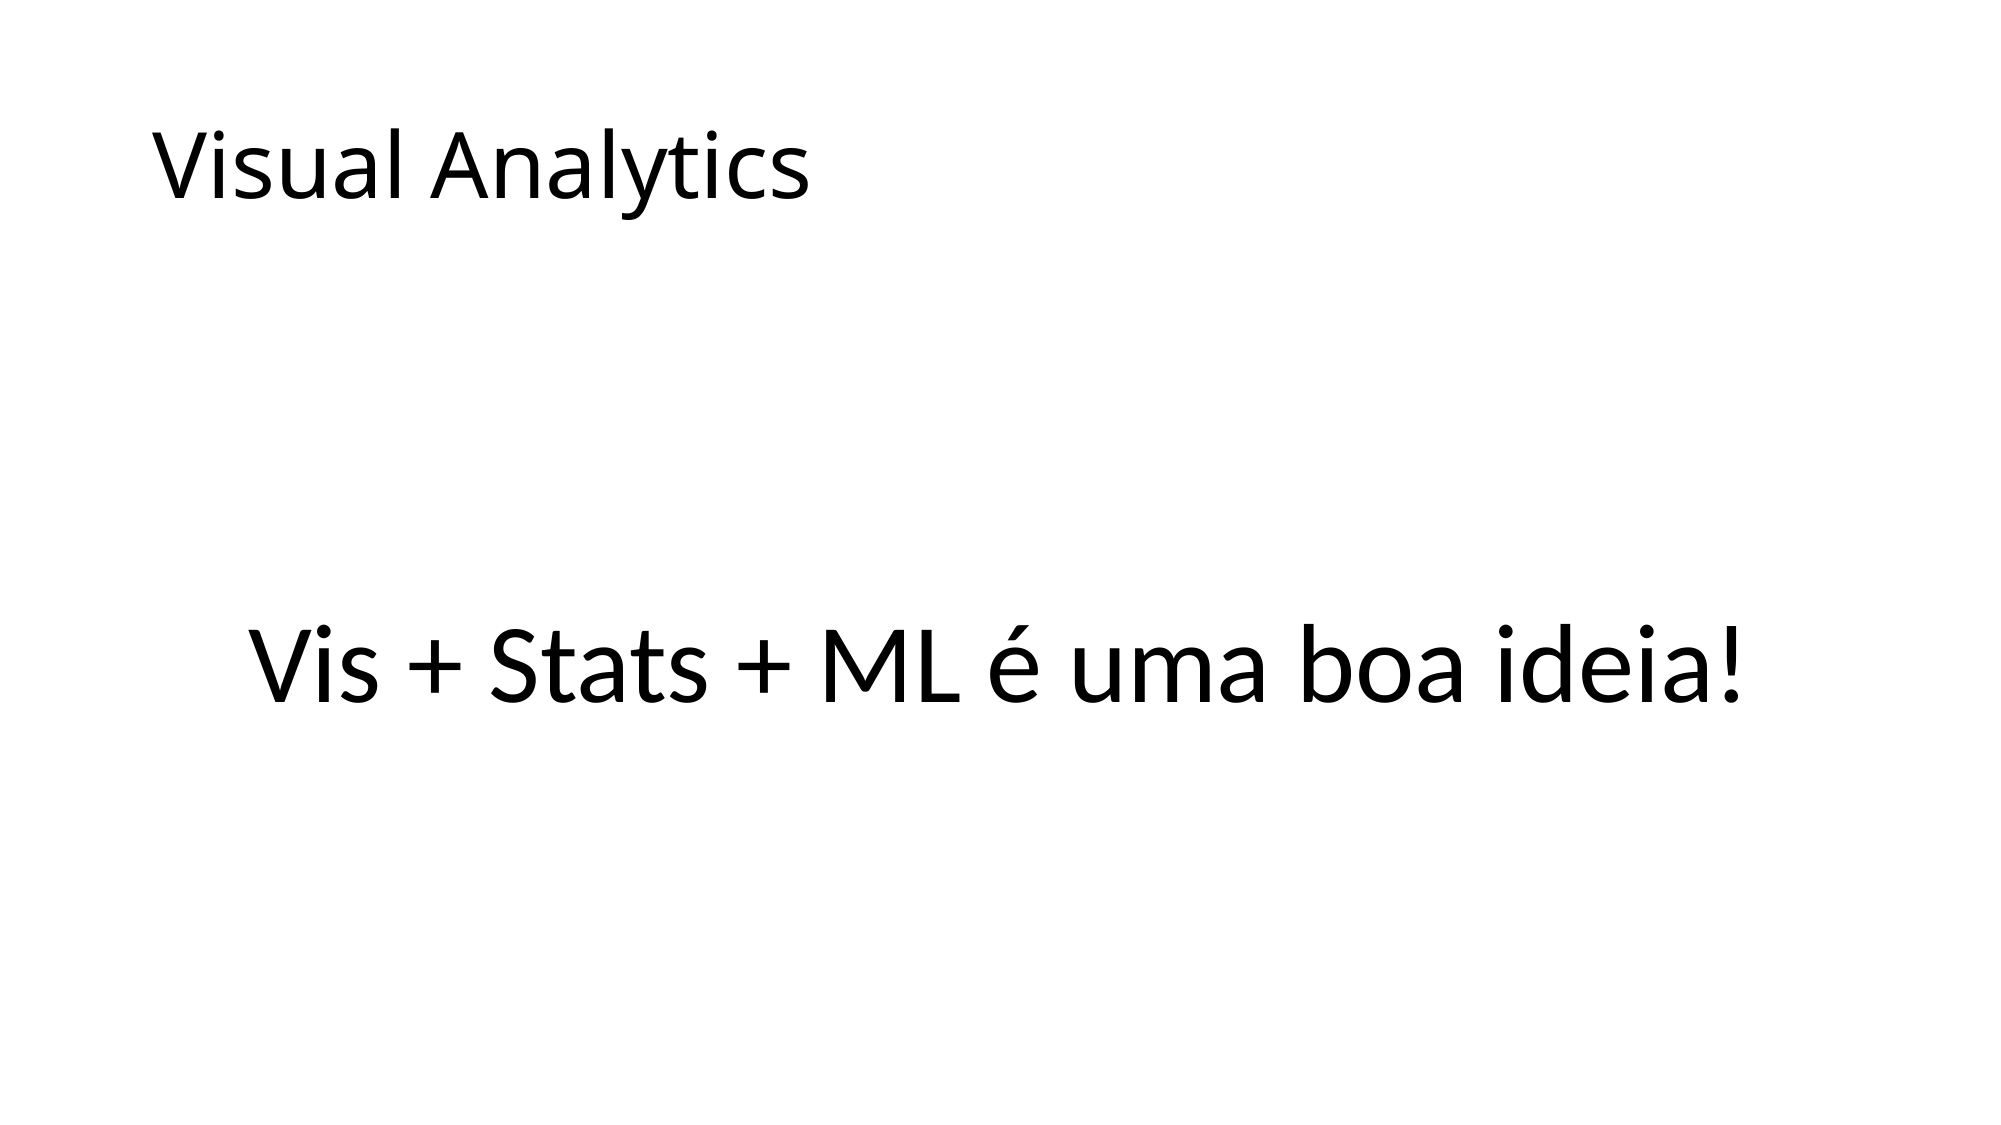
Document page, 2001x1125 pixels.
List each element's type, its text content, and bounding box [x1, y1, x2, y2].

list Vis + Stats + ML é uma boa ideia! [137, 299, 1863, 1014]
title Visual Analytics [137, 59, 1863, 278]
